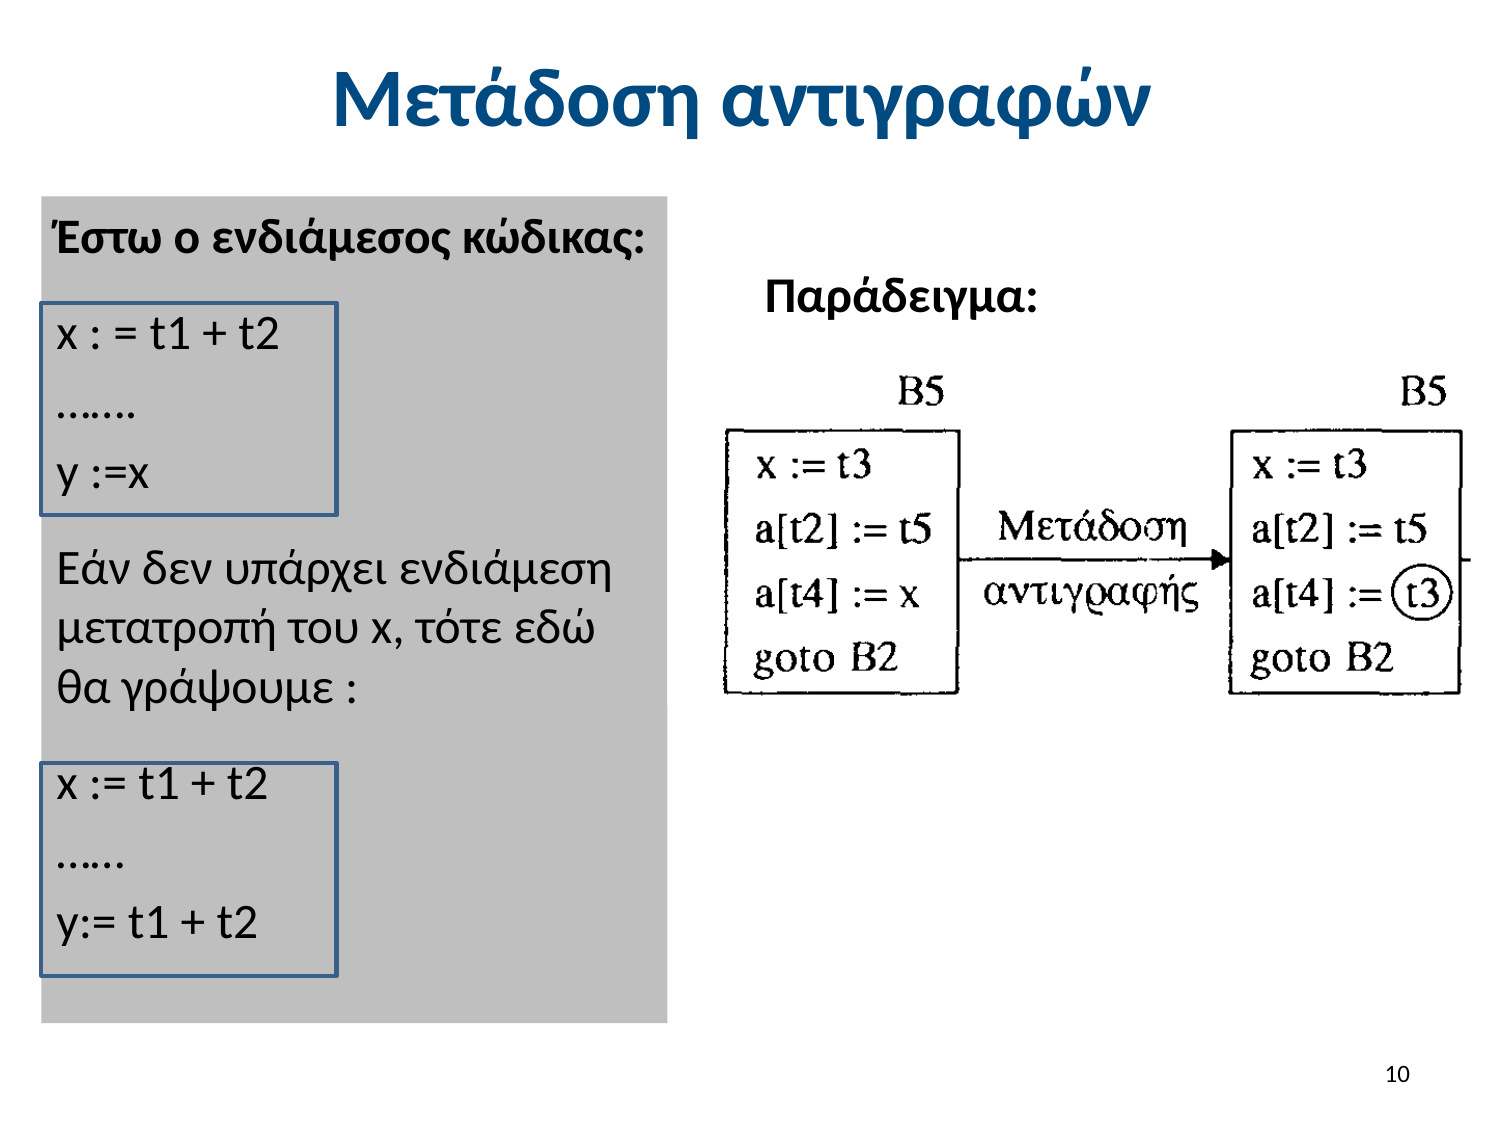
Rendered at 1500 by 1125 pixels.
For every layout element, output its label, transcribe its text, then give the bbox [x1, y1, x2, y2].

list Έστω ο ενδιάμεσος κώδικας: x : = t1 + t2 ……. y :=x Εάν δεν υπάρχει ενδιάμεση μετατροπή του x, τότε εδώ θα γράψουμε : x := t1 + t2 …… y:= t1 + t2 [41, 196, 668, 1024]
text_box [39, 301, 339, 517]
text_box [39, 761, 339, 978]
picture [666, 361, 1471, 707]
title Μετάδοση αντιγραφών [76, 19, 1427, 169]
text_box Παράδειγμα: [750, 255, 1199, 330]
slide_number 10 [1074, 1042, 1425, 1103]
